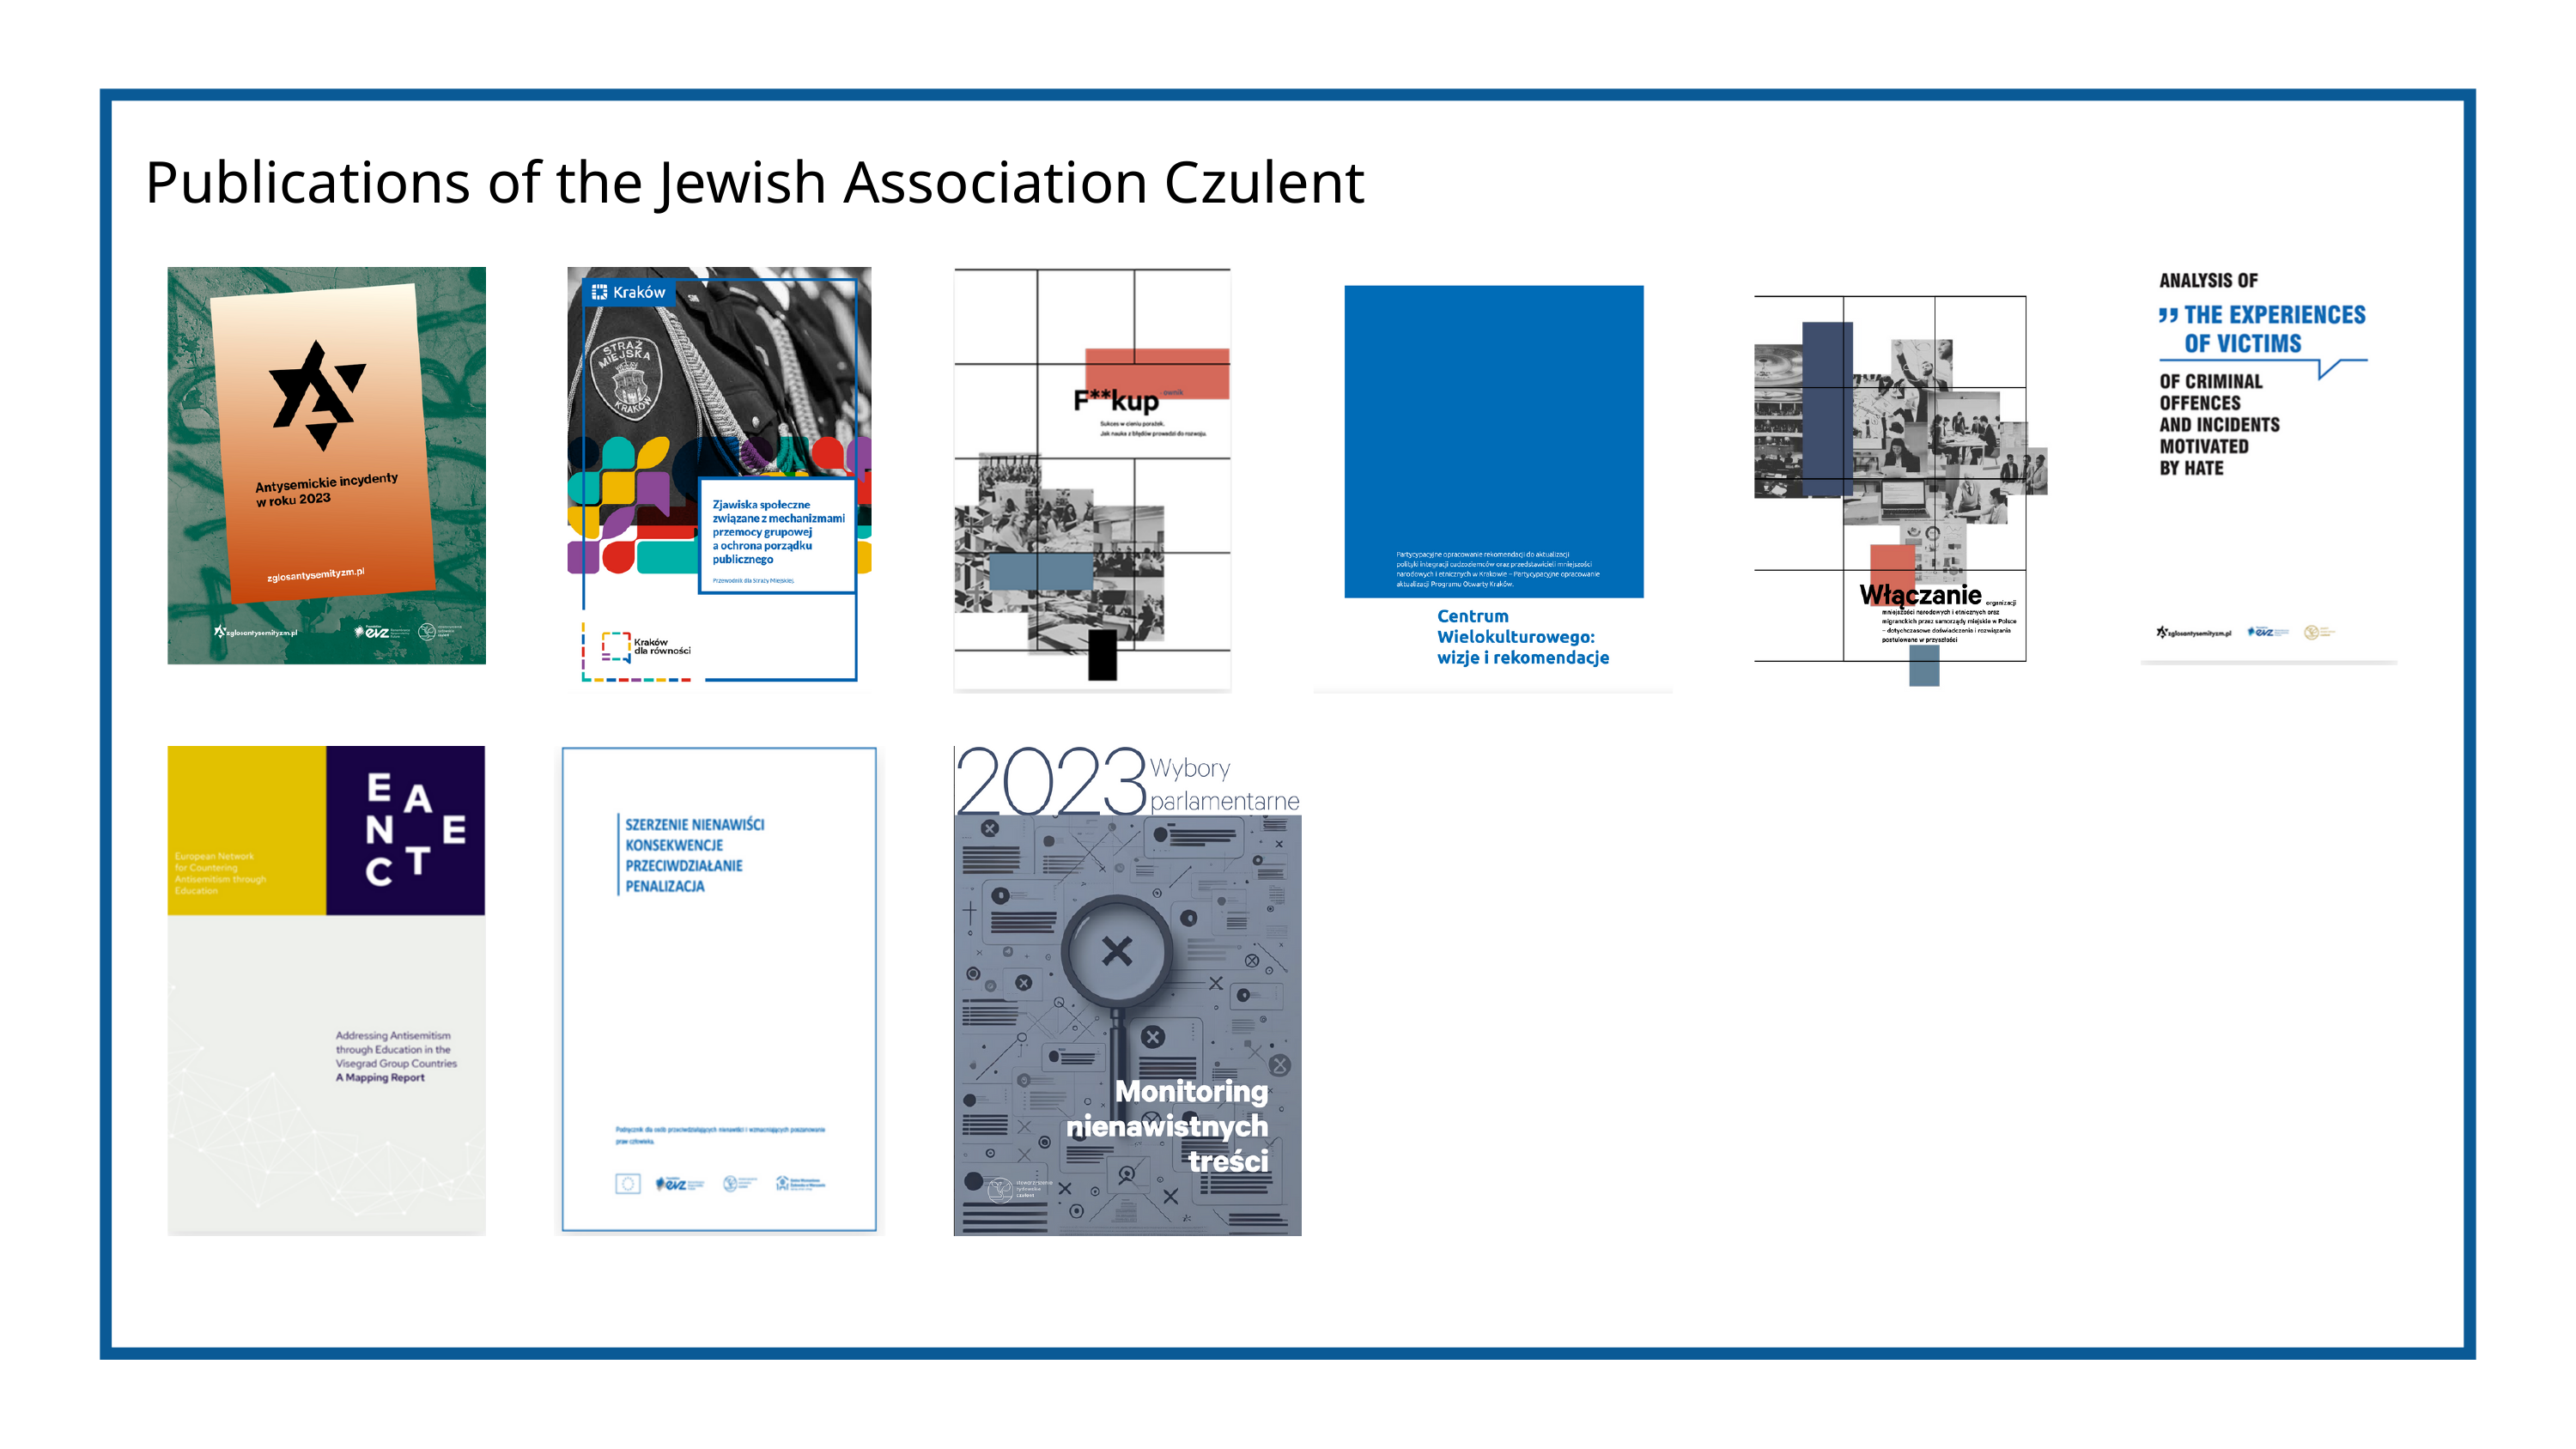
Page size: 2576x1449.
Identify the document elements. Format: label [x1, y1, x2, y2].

text_box [100, 88, 2476, 1361]
